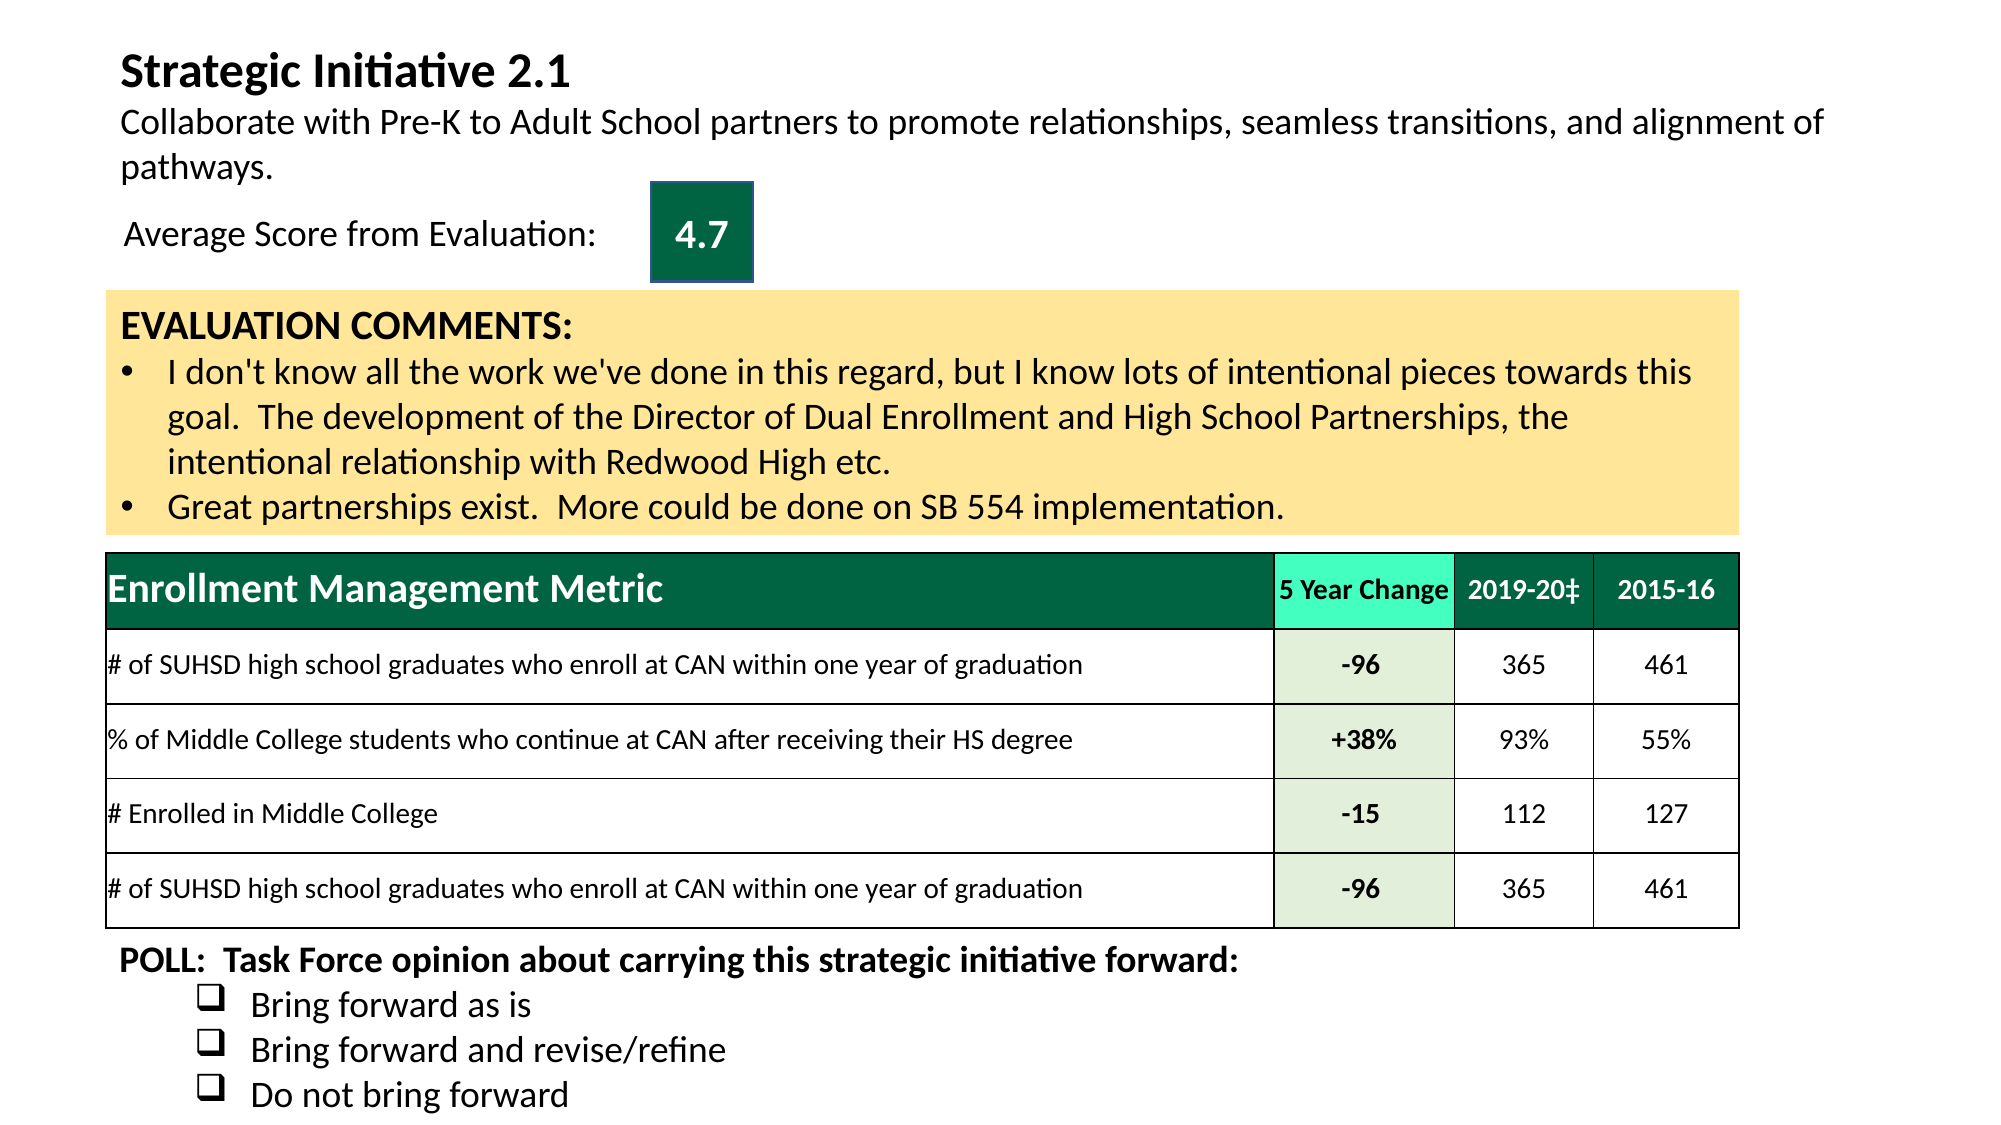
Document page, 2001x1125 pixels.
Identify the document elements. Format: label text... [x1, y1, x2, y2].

text_box 4.7 [650, 181, 754, 283]
table_cell # of SUHSD high school graduates who enroll at CAN within one year of graduation [107, 630, 1273, 703]
table_header 2015-16 [1594, 554, 1738, 628]
table_cell # of SUHSD high school graduates who enroll at CAN within one year of graduation [107, 854, 1273, 927]
text_box Average Score from Evaluation: [108, 201, 630, 262]
table_cell -96 [1275, 854, 1454, 927]
text_box EVALUATION COMMENTS: I don't know all the work we've done in this regard, but I know lots of intentional pieces towards this goal. The development of the Director of Dual Enrollment and High School Partnerships, the intentional relationship with Redwood High etc. Great partnerships exist. More could be done on SB 554 implementation. [105, 290, 1740, 535]
table_header Enrollment Management Metric [107, 554, 1273, 628]
table_cell 365 [1455, 854, 1593, 927]
table_cell # Enrolled in Middle College [107, 779, 1273, 852]
table_cell 93% [1455, 705, 1593, 778]
table_cell 112 [1455, 779, 1593, 852]
table_cell 127 [1594, 779, 1738, 852]
table_header 2019-20‡ [1455, 554, 1593, 628]
table_header 5 Year Change [1275, 554, 1454, 628]
table_cell -96 [1275, 630, 1454, 703]
table_cell 461 [1594, 854, 1738, 927]
table_cell 365 [1455, 630, 1593, 703]
text_box Strategic Initiative 2.1 Collaborate with Pre-K to Adult School partners to promote relationships, seamless transitions, and alignment of pathways. [105, 29, 1886, 195]
table_cell -15 [1275, 779, 1454, 852]
text_box POLL: Task Force opinion about carrying this strategic initiative forward: Bring forward as is Bring forward and revise/refine Do not bring forward [104, 928, 1853, 1123]
table_cell 55% [1594, 705, 1738, 778]
table_cell 461 [1594, 630, 1738, 703]
table_cell +38% [1275, 705, 1454, 778]
table_cell % of Middle College students who continue at CAN after receiving their HS degree [107, 705, 1273, 778]
